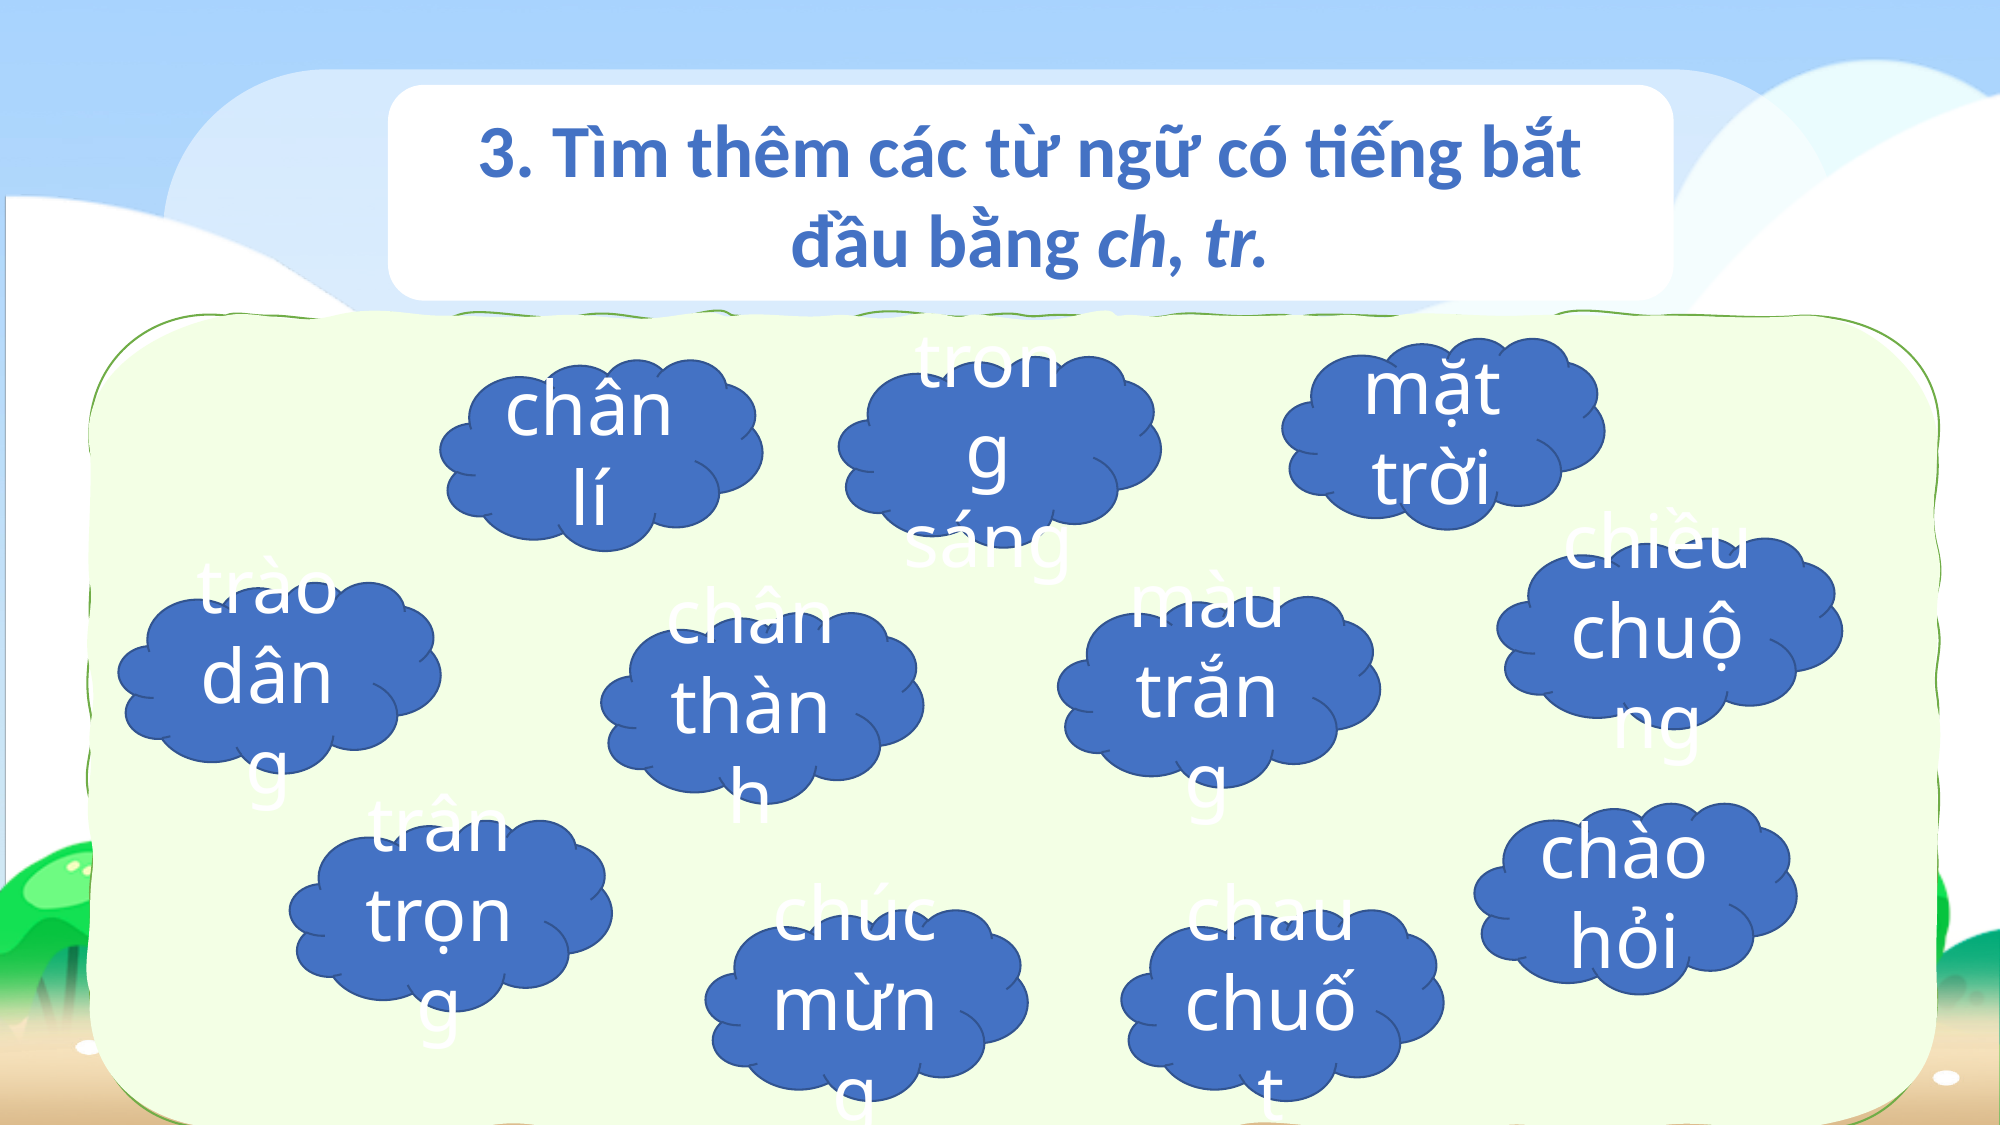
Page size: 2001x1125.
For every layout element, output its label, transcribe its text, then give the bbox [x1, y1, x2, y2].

text_box chau chuốt [1290, 909, 1401, 921]
text_box chiều chuộng [1496, 537, 1844, 731]
text_box chân lí [439, 359, 764, 553]
text_box chân thành [600, 612, 925, 805]
text_box [86, 310, 1941, 921]
text_box trong sáng [837, 355, 1163, 549]
text_box 3. Tìm thêm các từ ngữ có tiếng bắt đầu bằng ch, tr. [387, 84, 1674, 301]
text_box màu trắng [1056, 595, 1382, 789]
text_box chúc mừng [874, 909, 986, 921]
text_box mặt trời [1281, 337, 1606, 531]
text_box chào hỏi [1473, 802, 1798, 921]
text_box chúc mừng [821, 914, 870, 921]
text_box trân trọng [288, 819, 614, 921]
text_box chau chuốt [1237, 914, 1286, 921]
picture [0, 0, 2000, 1125]
text_box trào dâng [117, 581, 442, 775]
